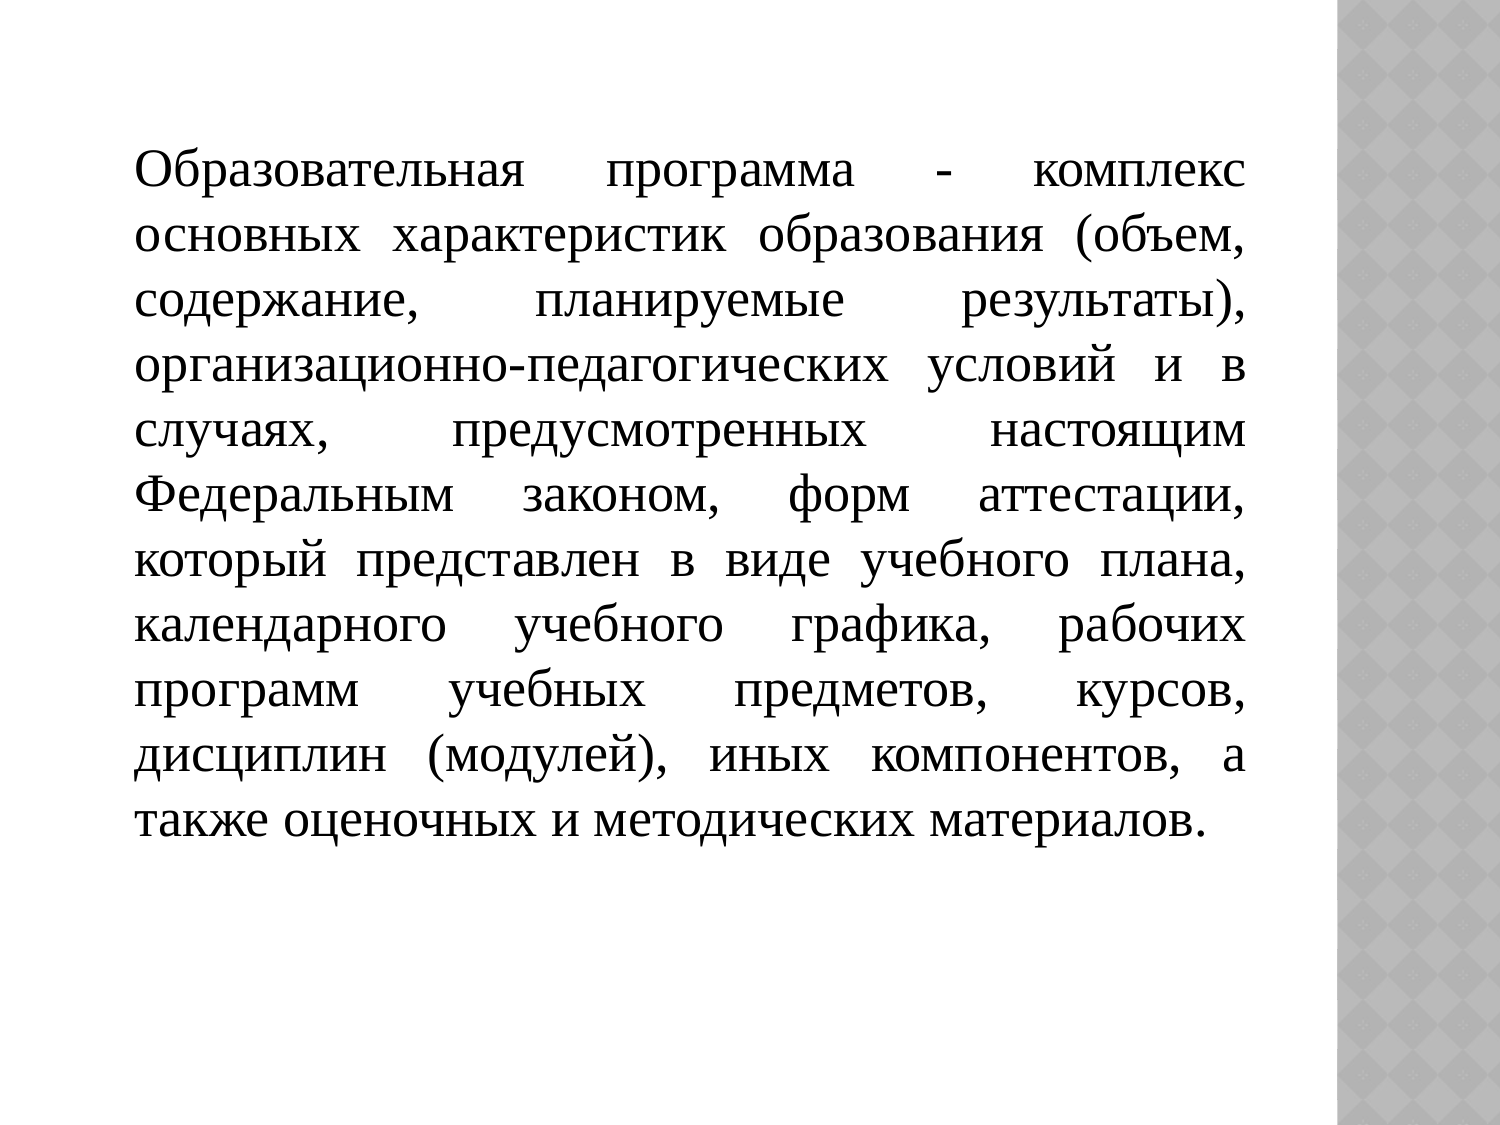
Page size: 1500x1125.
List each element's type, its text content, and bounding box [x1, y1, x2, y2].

list Образовательная программа - комплекс основных характеристик образования (объем, содержание, планируемые результаты), организационно-педагогических условий и в случаях, предусмотренных настоящим Федеральным законом, форм аттестации, который представлен в виде учебного плана, календарного учебного графика, рабочих программ учебных предметов, курсов, дисциплин (модулей), иных компонентов, а также оценочных и методических материалов. [75, 125, 1263, 1059]
